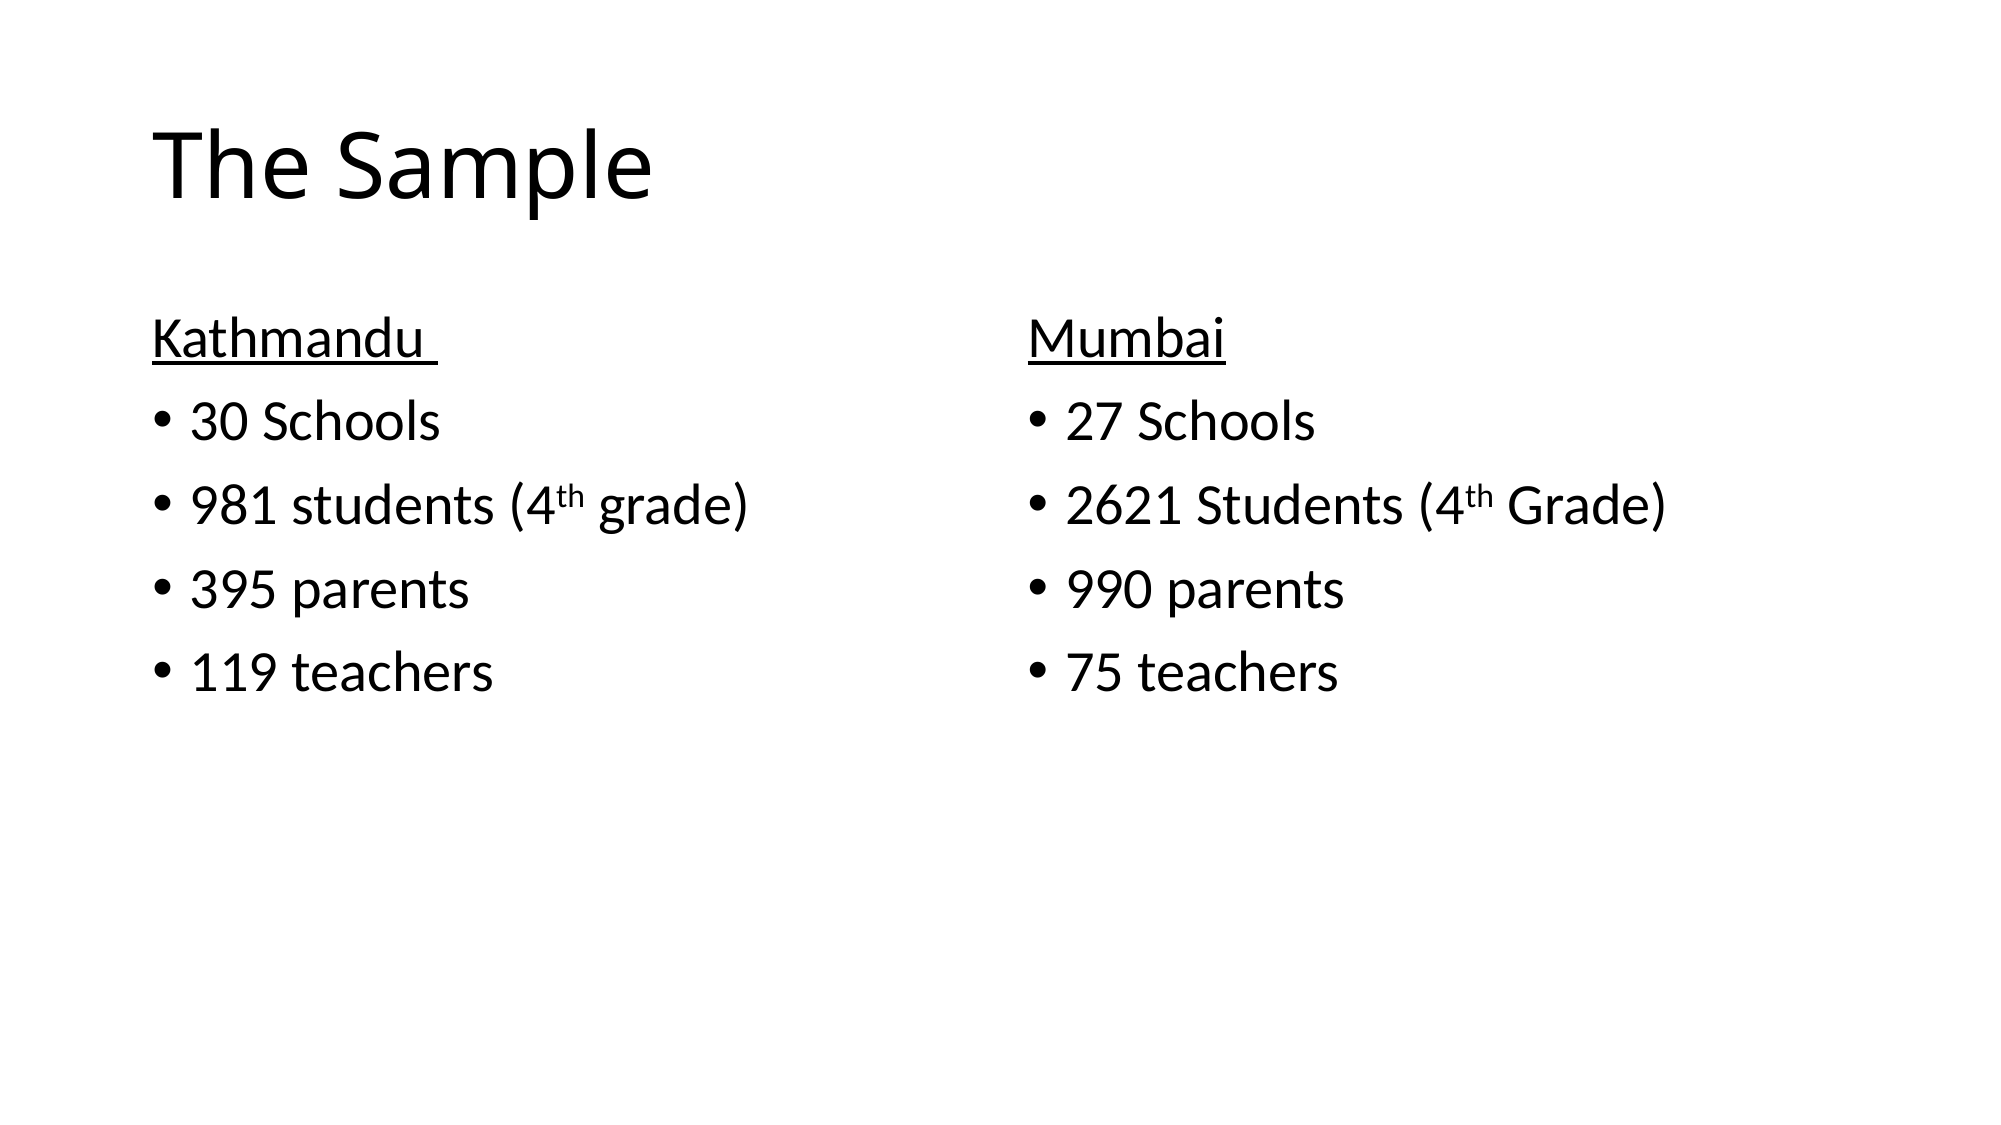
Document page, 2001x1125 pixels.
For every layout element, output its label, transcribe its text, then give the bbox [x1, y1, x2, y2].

list Kathmandu 30 Schools 981 students (4th grade) 395 parents 119 teachers [137, 299, 988, 1014]
list Mumbai 27 Schools 2621 Students (4th Grade) 990 parents 75 teachers [1012, 299, 1863, 1014]
title The Sample [137, 59, 1863, 278]
